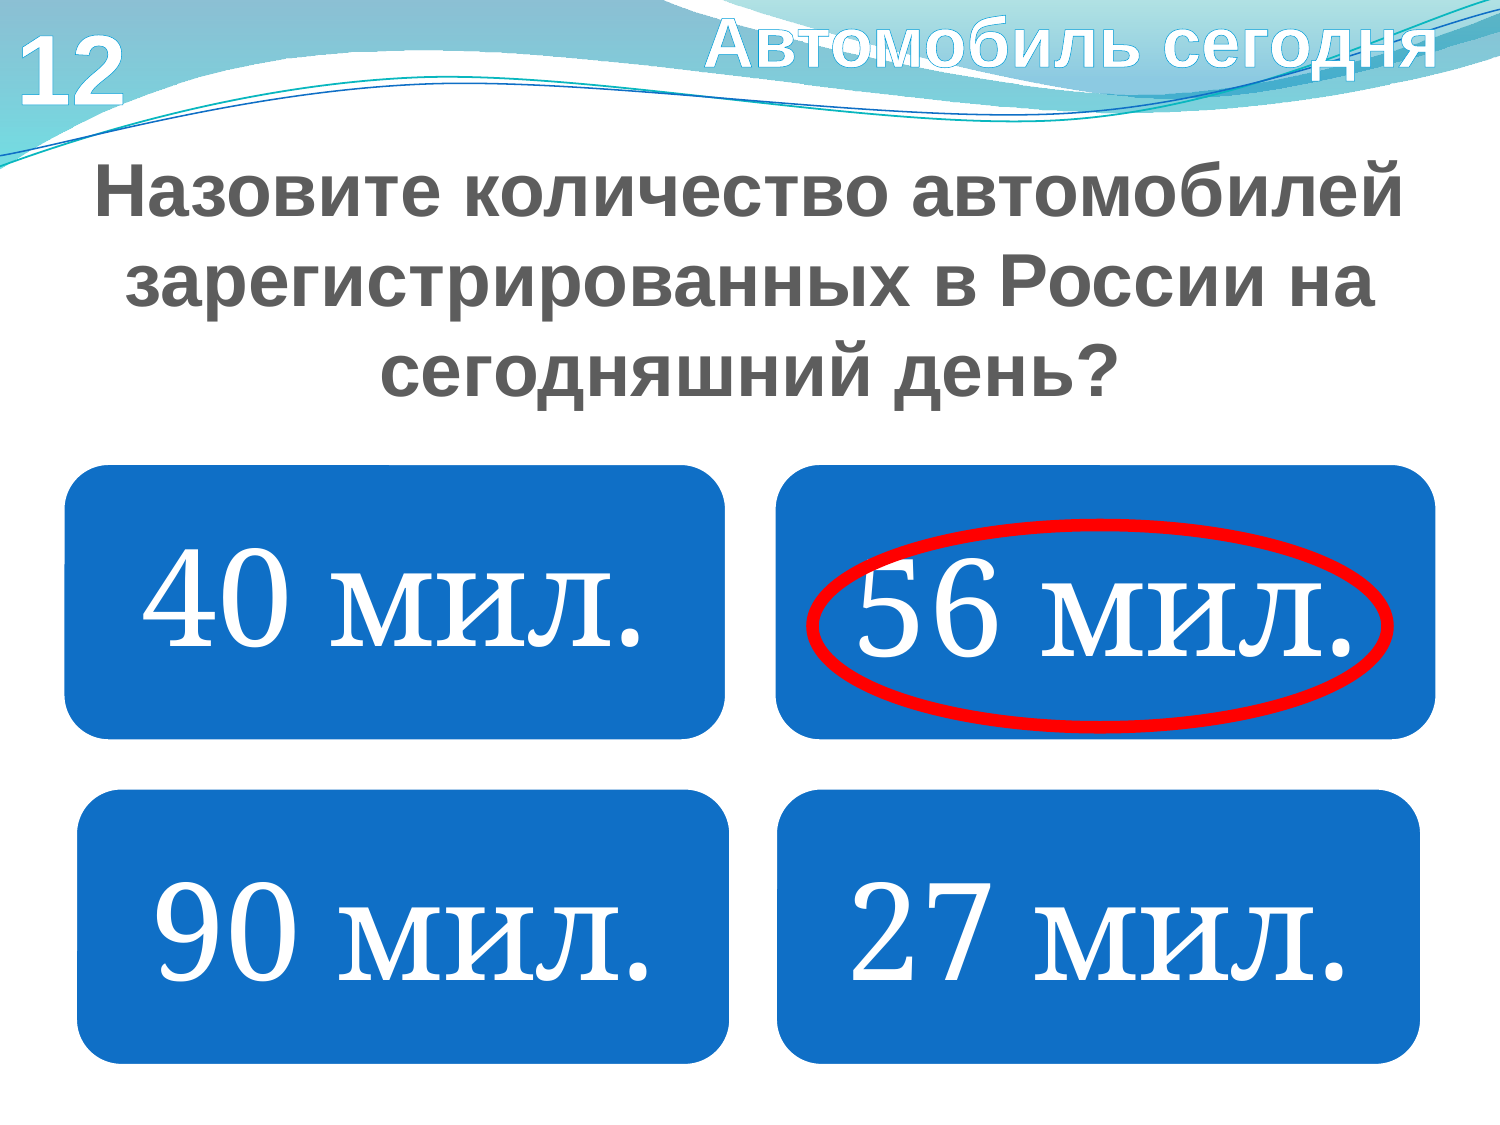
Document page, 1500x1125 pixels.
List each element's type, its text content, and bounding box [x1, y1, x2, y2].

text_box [37, 462, 1463, 1067]
text_box Назовите количество автомобилей зарегистрированных в России на сегодняшний день? [62, 133, 1438, 419]
text_box Автомобиль сегодня [687, 0, 1488, 89]
text_box 12 [0, 0, 142, 133]
